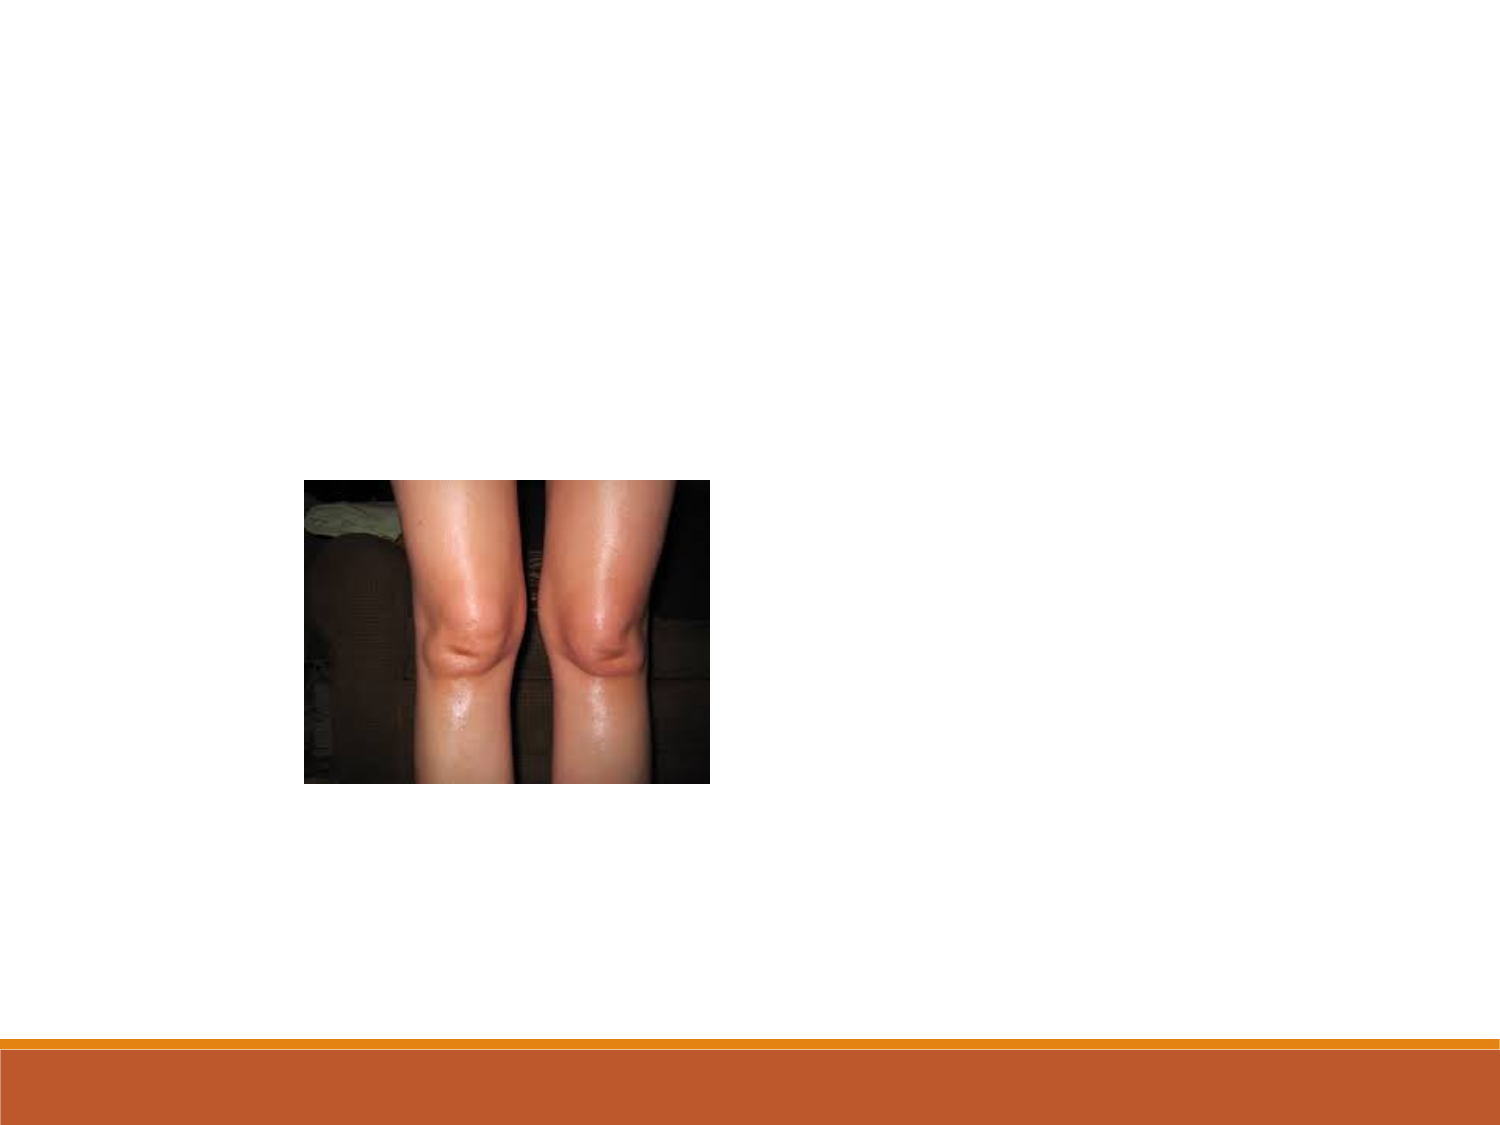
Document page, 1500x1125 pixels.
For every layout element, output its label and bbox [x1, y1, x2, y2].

picture [304, 479, 710, 785]
